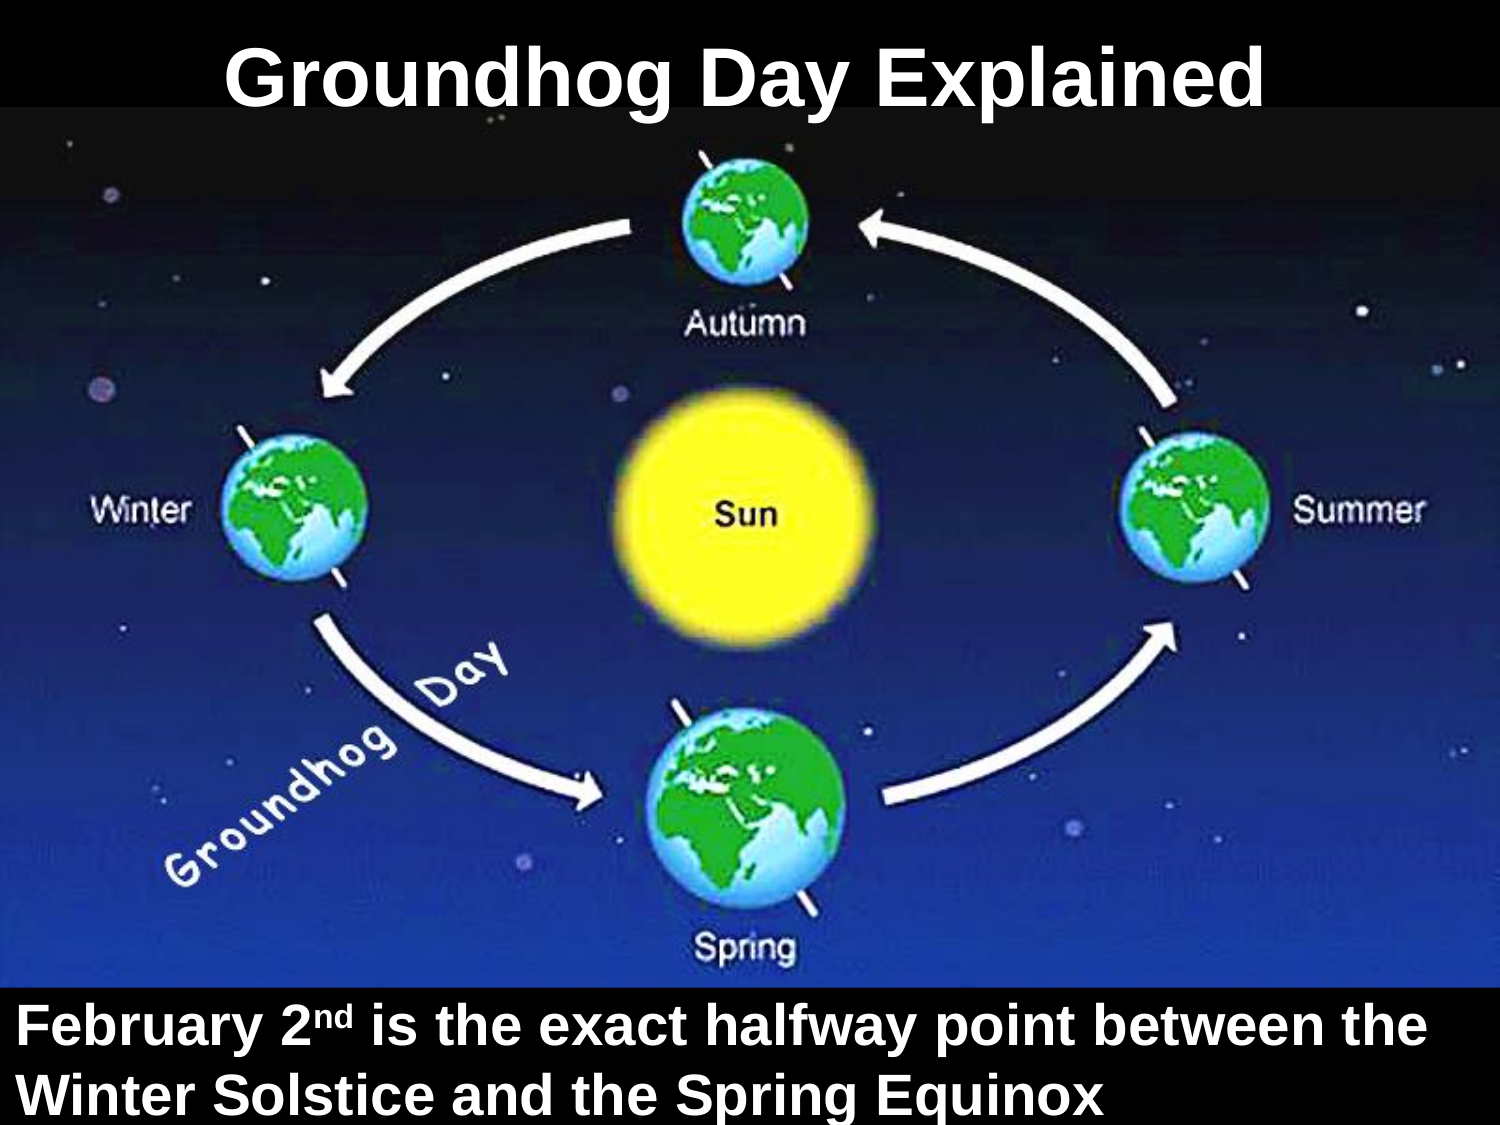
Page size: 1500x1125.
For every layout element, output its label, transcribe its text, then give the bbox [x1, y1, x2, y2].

list February 2nd is the exact halfway point between the Winter Solstice and the Spring Equinox [0, 1008, 1500, 1125]
picture [0, 107, 1500, 1001]
title Groundhog Day Explained [0, 0, 1500, 107]
